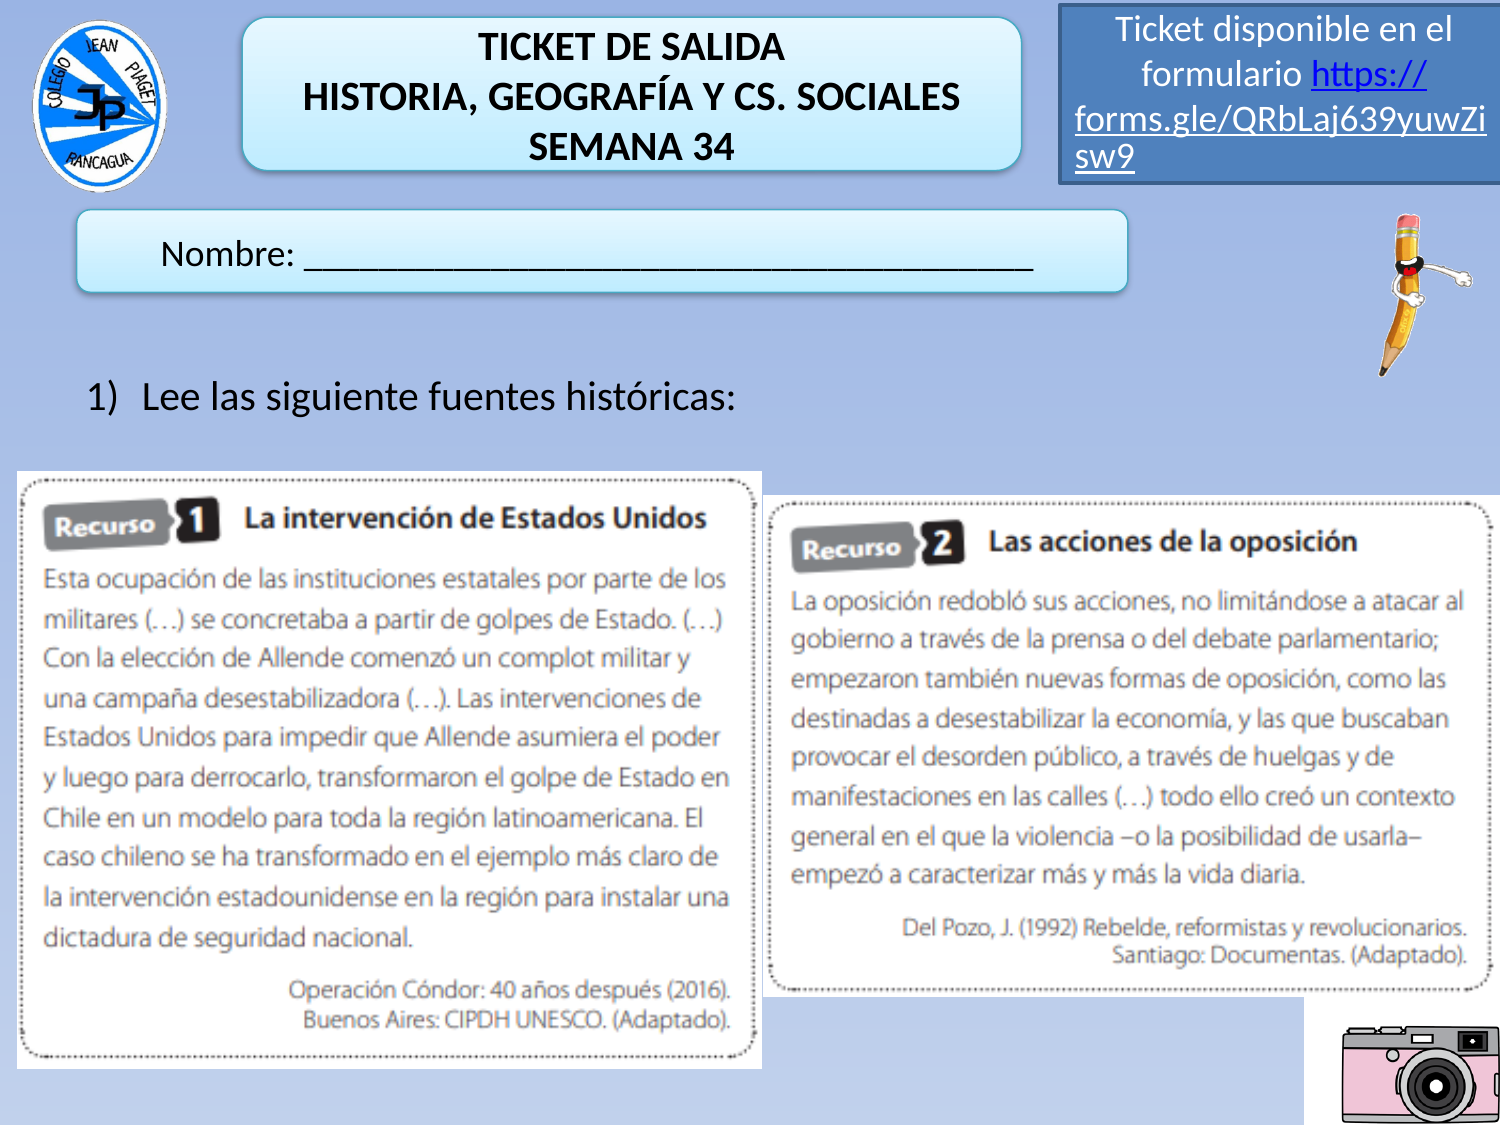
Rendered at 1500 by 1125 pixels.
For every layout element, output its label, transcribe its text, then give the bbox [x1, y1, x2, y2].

picture [0, 16, 207, 196]
text_box TICKET DE SALIDA HISTORIA, GEOGRAFÍA Y CS. SOCIALES SEMANA 34 [241, 16, 1023, 172]
text_box Nombre: _______________________________________ [75, 208, 1129, 294]
text_box Lee las siguiente fuentes históricas: [70, 361, 1453, 493]
picture [17, 471, 1500, 1125]
text_box Ticket disponible en el formulario https://forms.gle/QRbLaj639yuwZisw9 [1058, 3, 1500, 185]
picture [1293, 170, 1500, 408]
